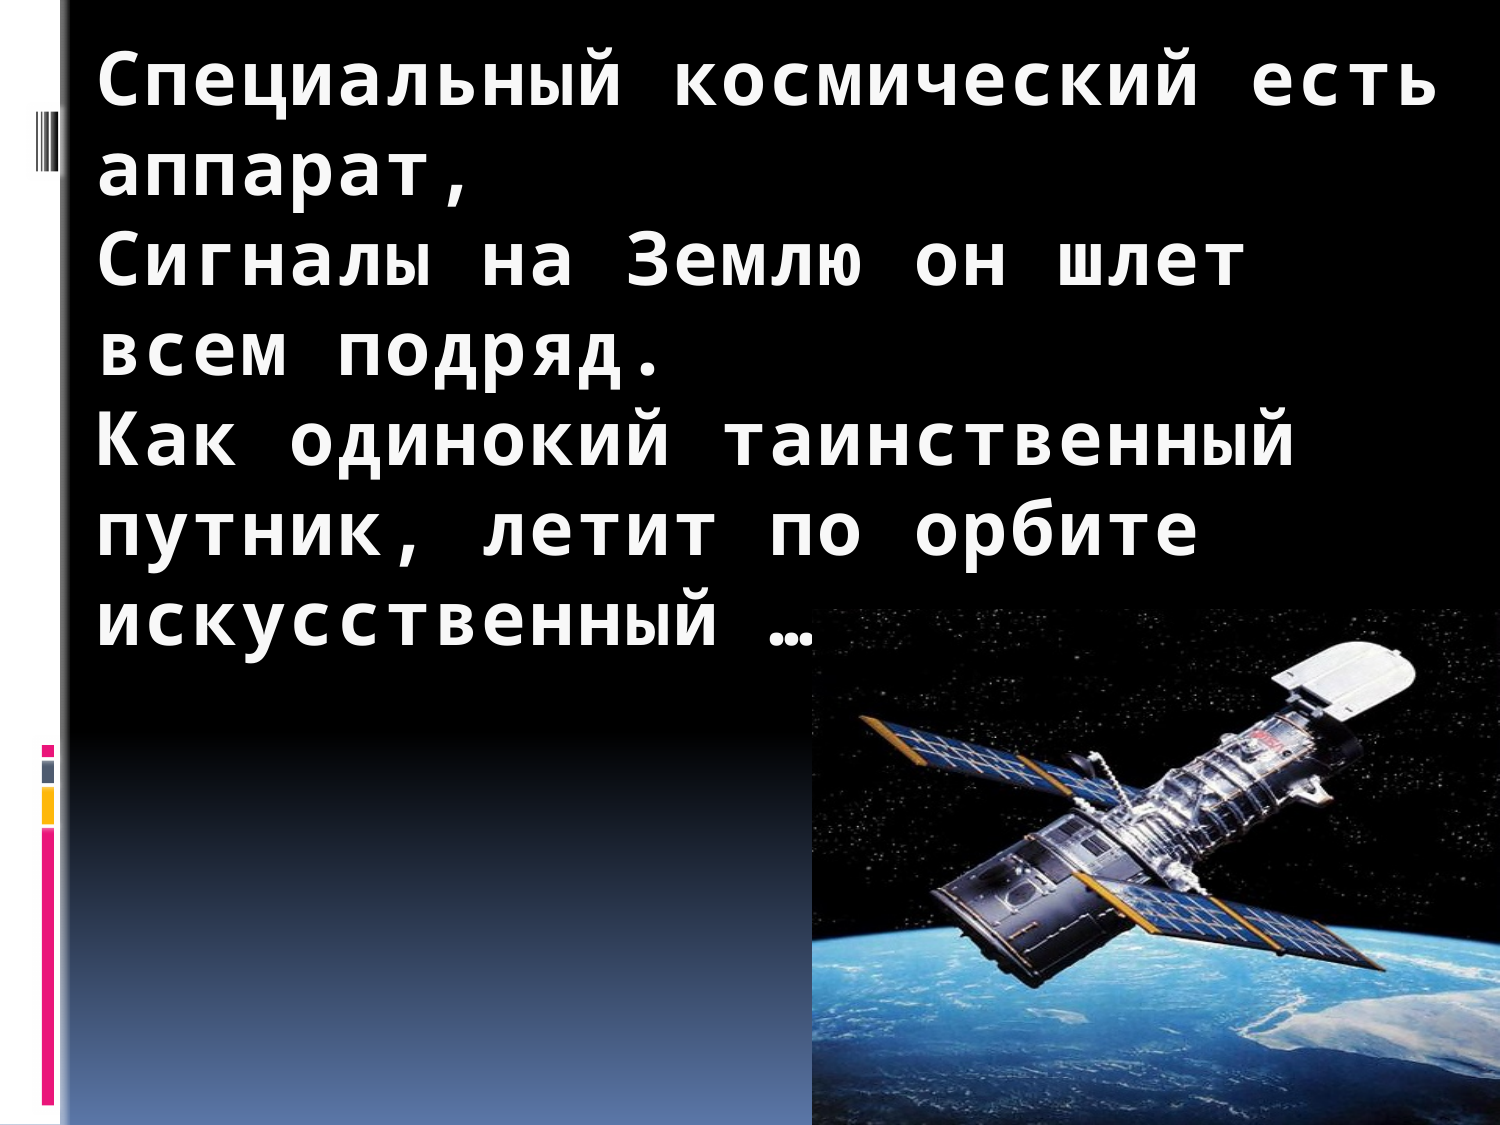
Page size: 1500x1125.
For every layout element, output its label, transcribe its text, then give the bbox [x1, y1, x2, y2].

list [811, 608, 1500, 1125]
title Специальный космический есть аппарат, Сигналы на Землю он шлет всем подряд. Как одинокий таинственный путник, летит по орбите искусственный … [82, 23, 1465, 645]
